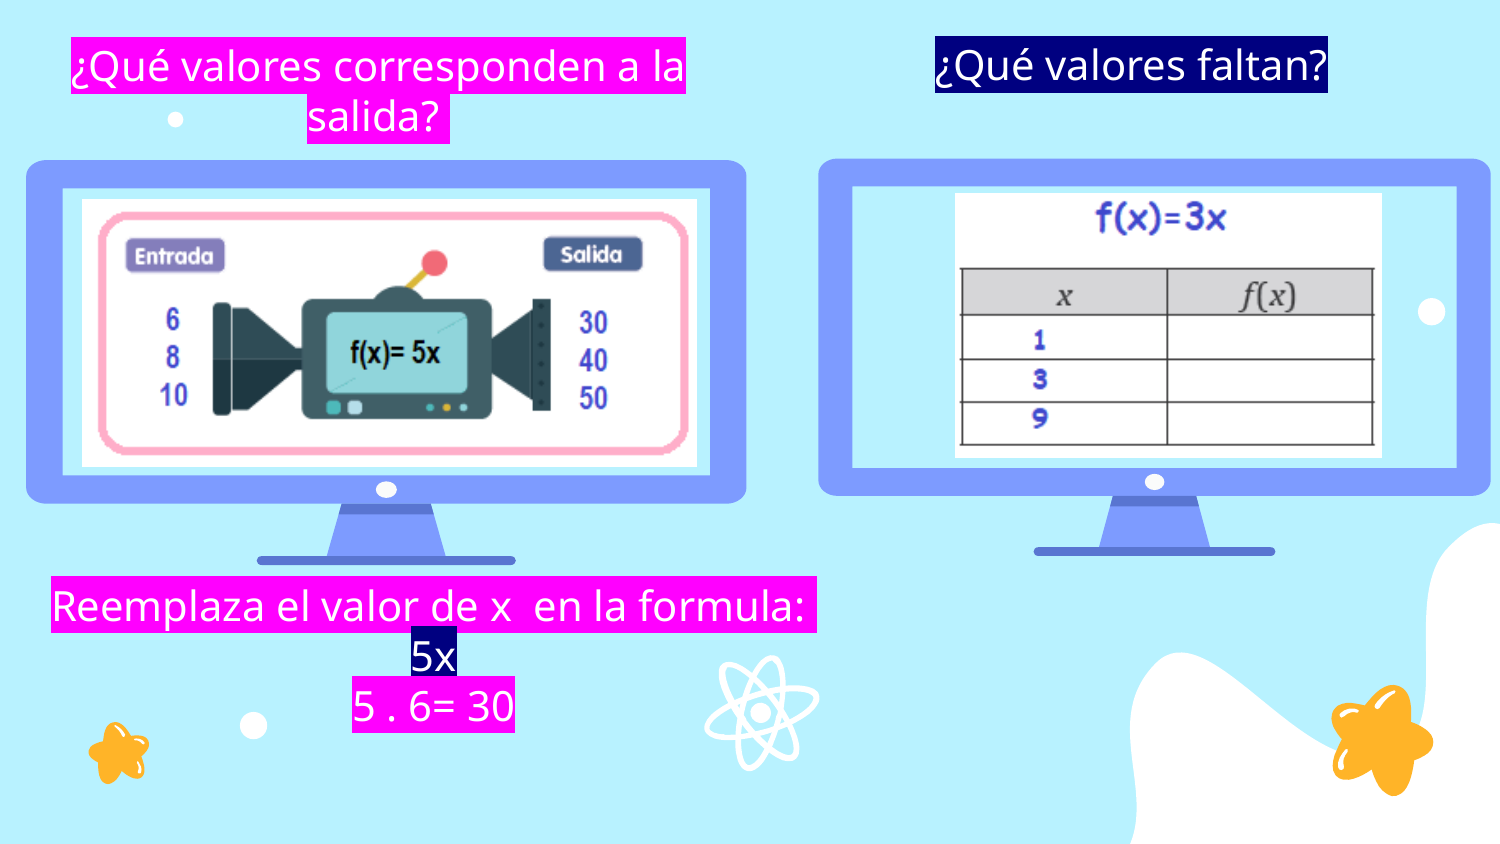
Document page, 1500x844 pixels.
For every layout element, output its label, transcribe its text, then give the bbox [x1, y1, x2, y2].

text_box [25, 159, 747, 566]
text_box Reemplaza el valor de x en la formula: 5x 5 . 6= 30 [0, 564, 898, 768]
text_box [88, 721, 150, 784]
text_box ¿Qué valores faltan? [774, 24, 1489, 132]
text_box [818, 158, 1491, 557]
picture [954, 192, 1382, 458]
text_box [1328, 683, 1434, 794]
title ¿Qué valores corresponden a la salida? [21, 25, 736, 133]
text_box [703, 655, 813, 768]
